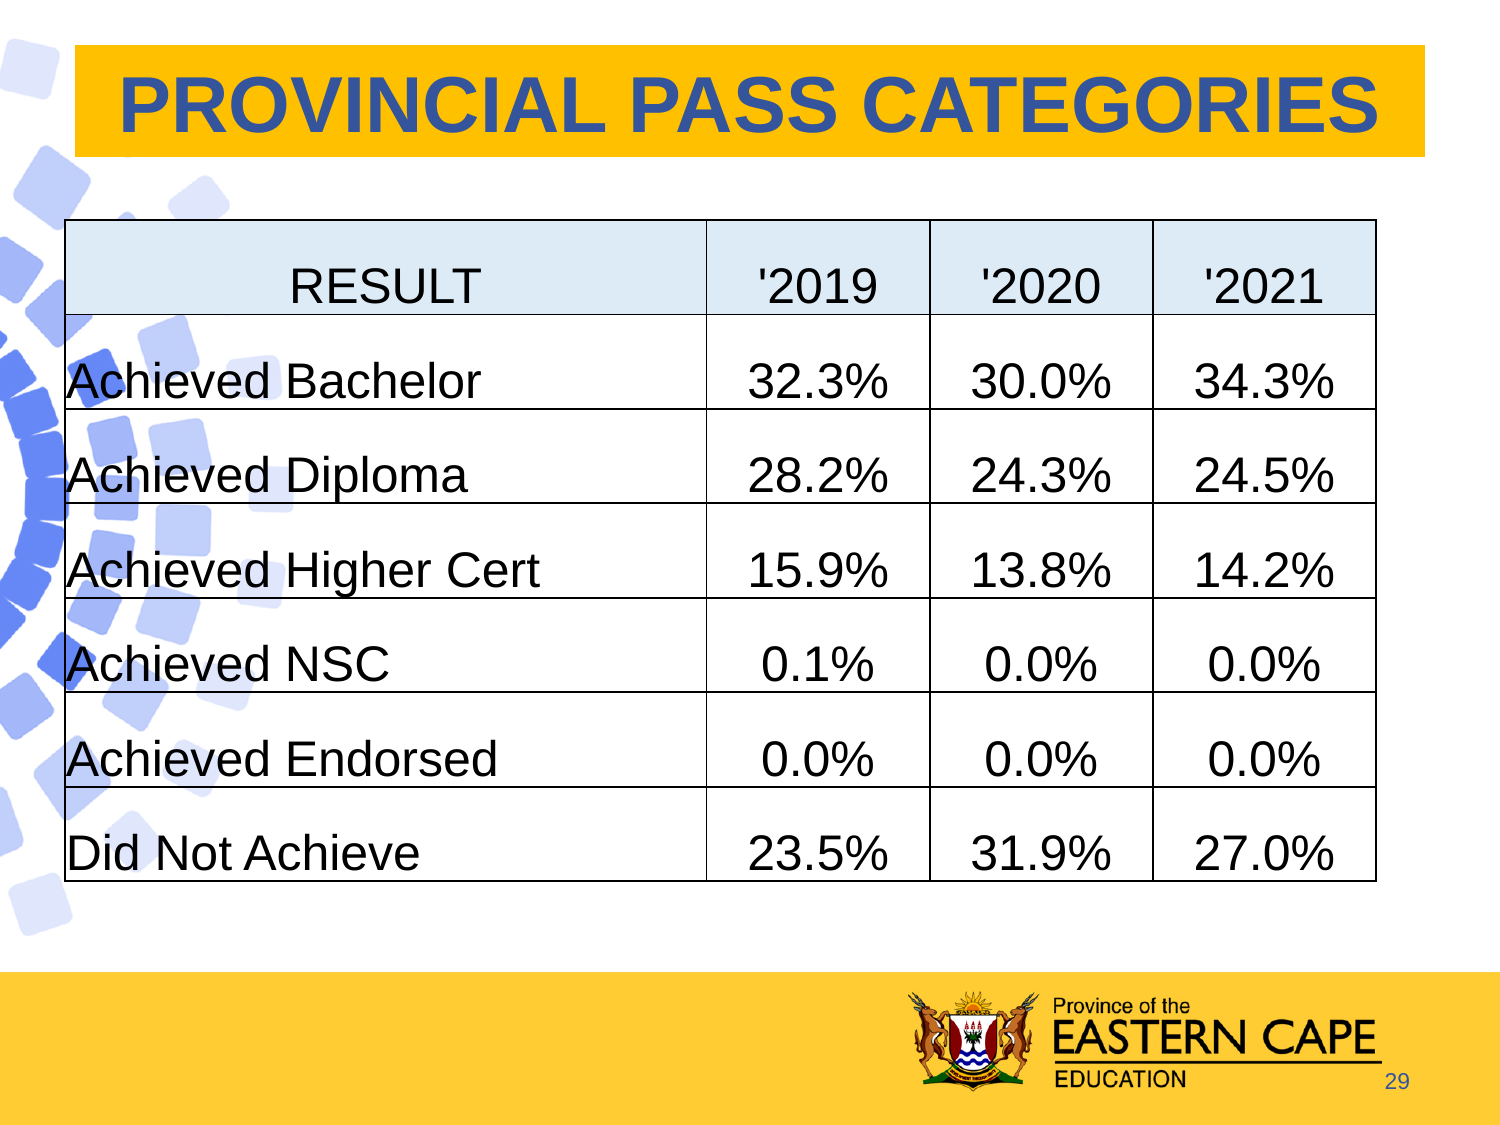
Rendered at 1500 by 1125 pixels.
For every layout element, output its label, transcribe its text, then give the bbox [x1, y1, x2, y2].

table_cell 0.0% [1154, 599, 1375, 691]
table_cell 31.9% [931, 788, 1152, 880]
table_cell Did Not Achieve [66, 788, 706, 880]
table_cell Achieved Diploma [66, 410, 706, 502]
table_header '2021 [1154, 221, 1375, 314]
table_header '2020 [931, 221, 1152, 314]
table_cell 27.0% [1154, 788, 1375, 880]
table_cell Achieved Endorsed [66, 693, 706, 786]
table_cell Achieved Bachelor [66, 315, 706, 408]
table_cell 0.0% [931, 693, 1152, 786]
table_header RESULT [66, 221, 706, 314]
slide_number 29 [1074, 1062, 1426, 1103]
table_cell 15.9% [707, 504, 929, 597]
table_cell 24.5% [1154, 410, 1375, 502]
picture [0, 0, 1500, 1125]
title PROVINCIAL PASS CATEGORIES [75, 45, 1425, 157]
table_header '2019 [707, 221, 929, 314]
table_cell 0.0% [707, 693, 929, 786]
table_cell 13.8% [931, 504, 1152, 597]
table_cell 0.1% [707, 599, 929, 691]
table_cell 30.0% [931, 315, 1152, 408]
table_cell 34.3% [1154, 315, 1375, 408]
table_cell 28.2% [707, 410, 929, 502]
table_cell Achieved NSC [66, 599, 706, 691]
table_cell 32.3% [707, 315, 929, 408]
table_cell Achieved Higher Cert [66, 504, 706, 597]
table_cell 24.3% [931, 410, 1152, 502]
table_cell 23.5% [707, 788, 929, 880]
table_cell 0.0% [931, 599, 1152, 691]
table_cell 14.2% [1154, 504, 1375, 597]
table_cell 0.0% [1154, 693, 1375, 786]
